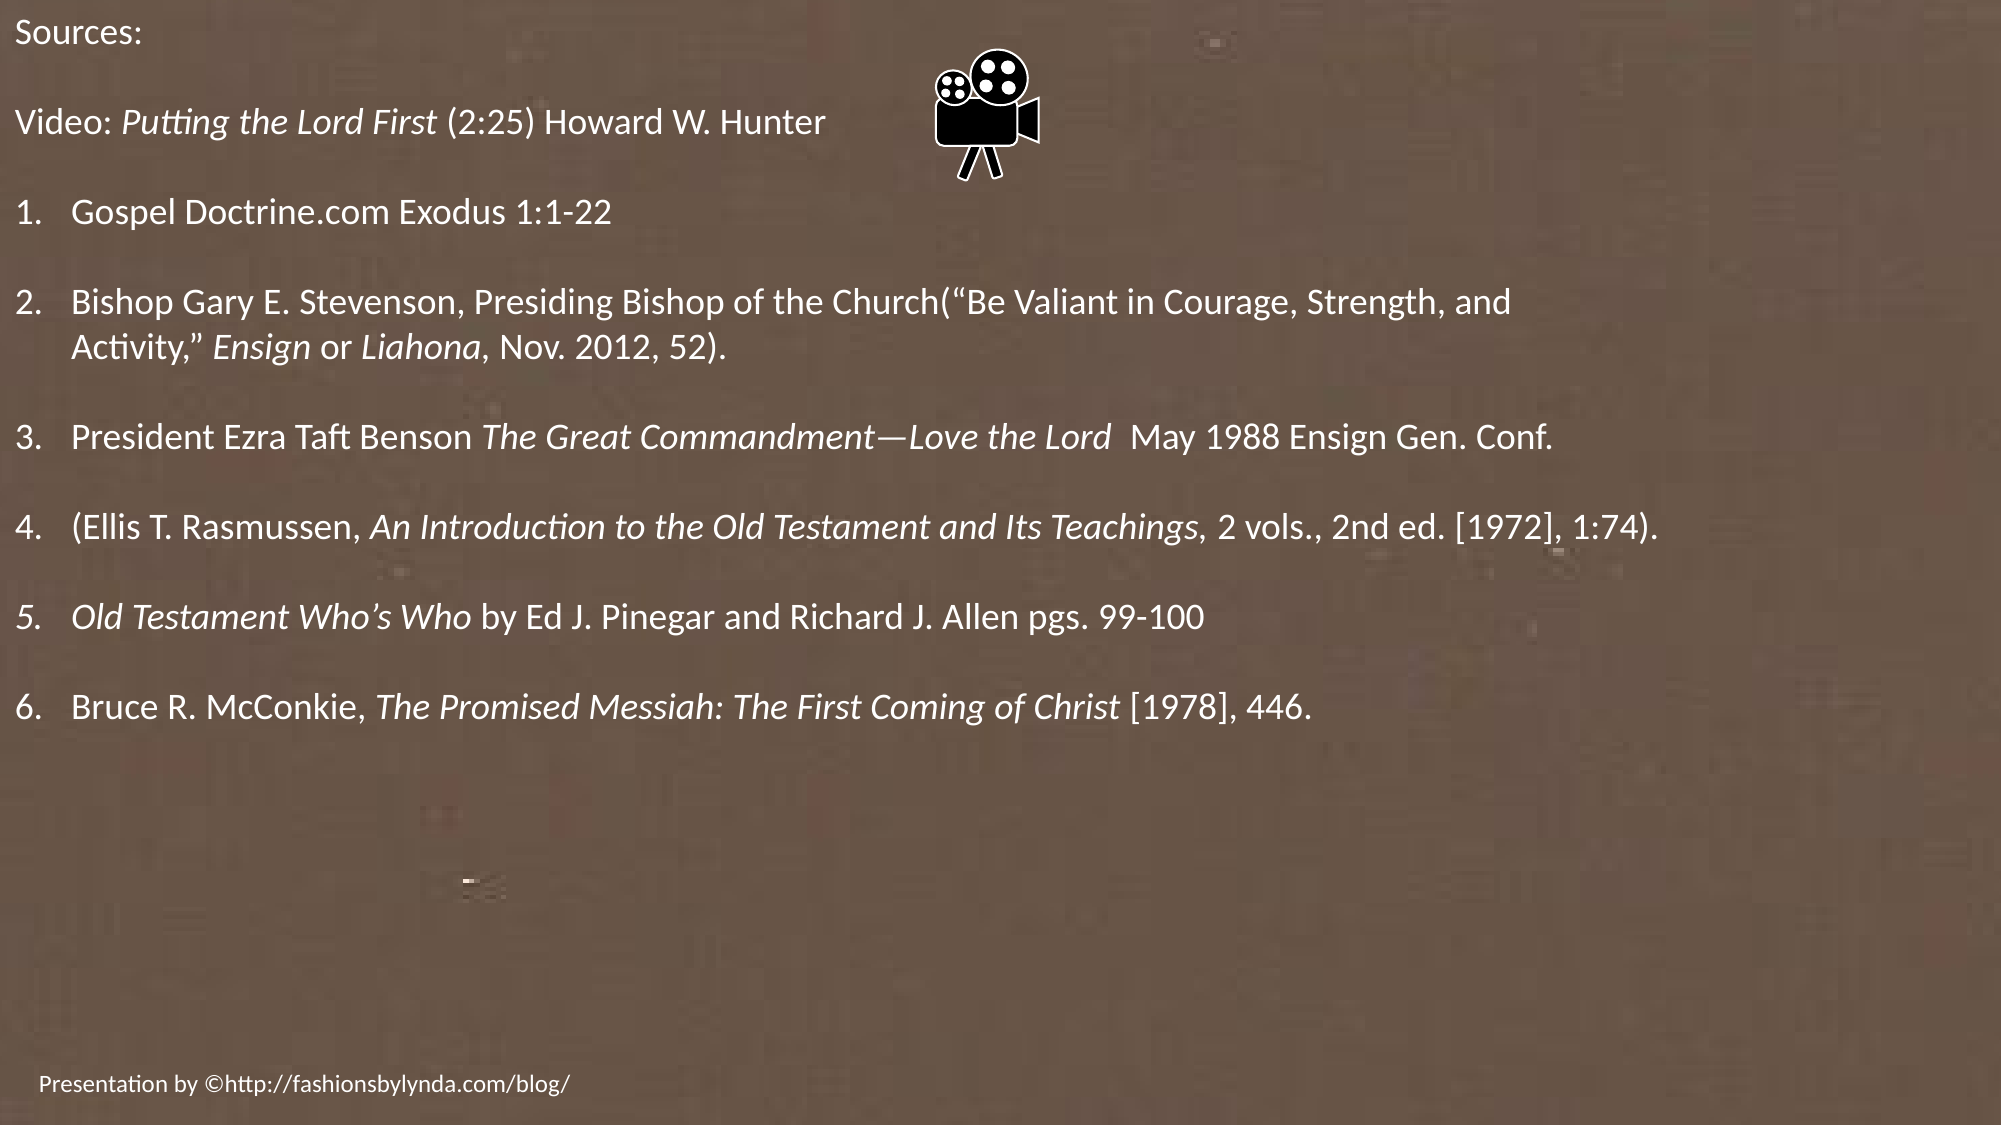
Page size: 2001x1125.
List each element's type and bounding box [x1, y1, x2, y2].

picture [0, 0, 2001, 1125]
text_box [935, 49, 1039, 181]
